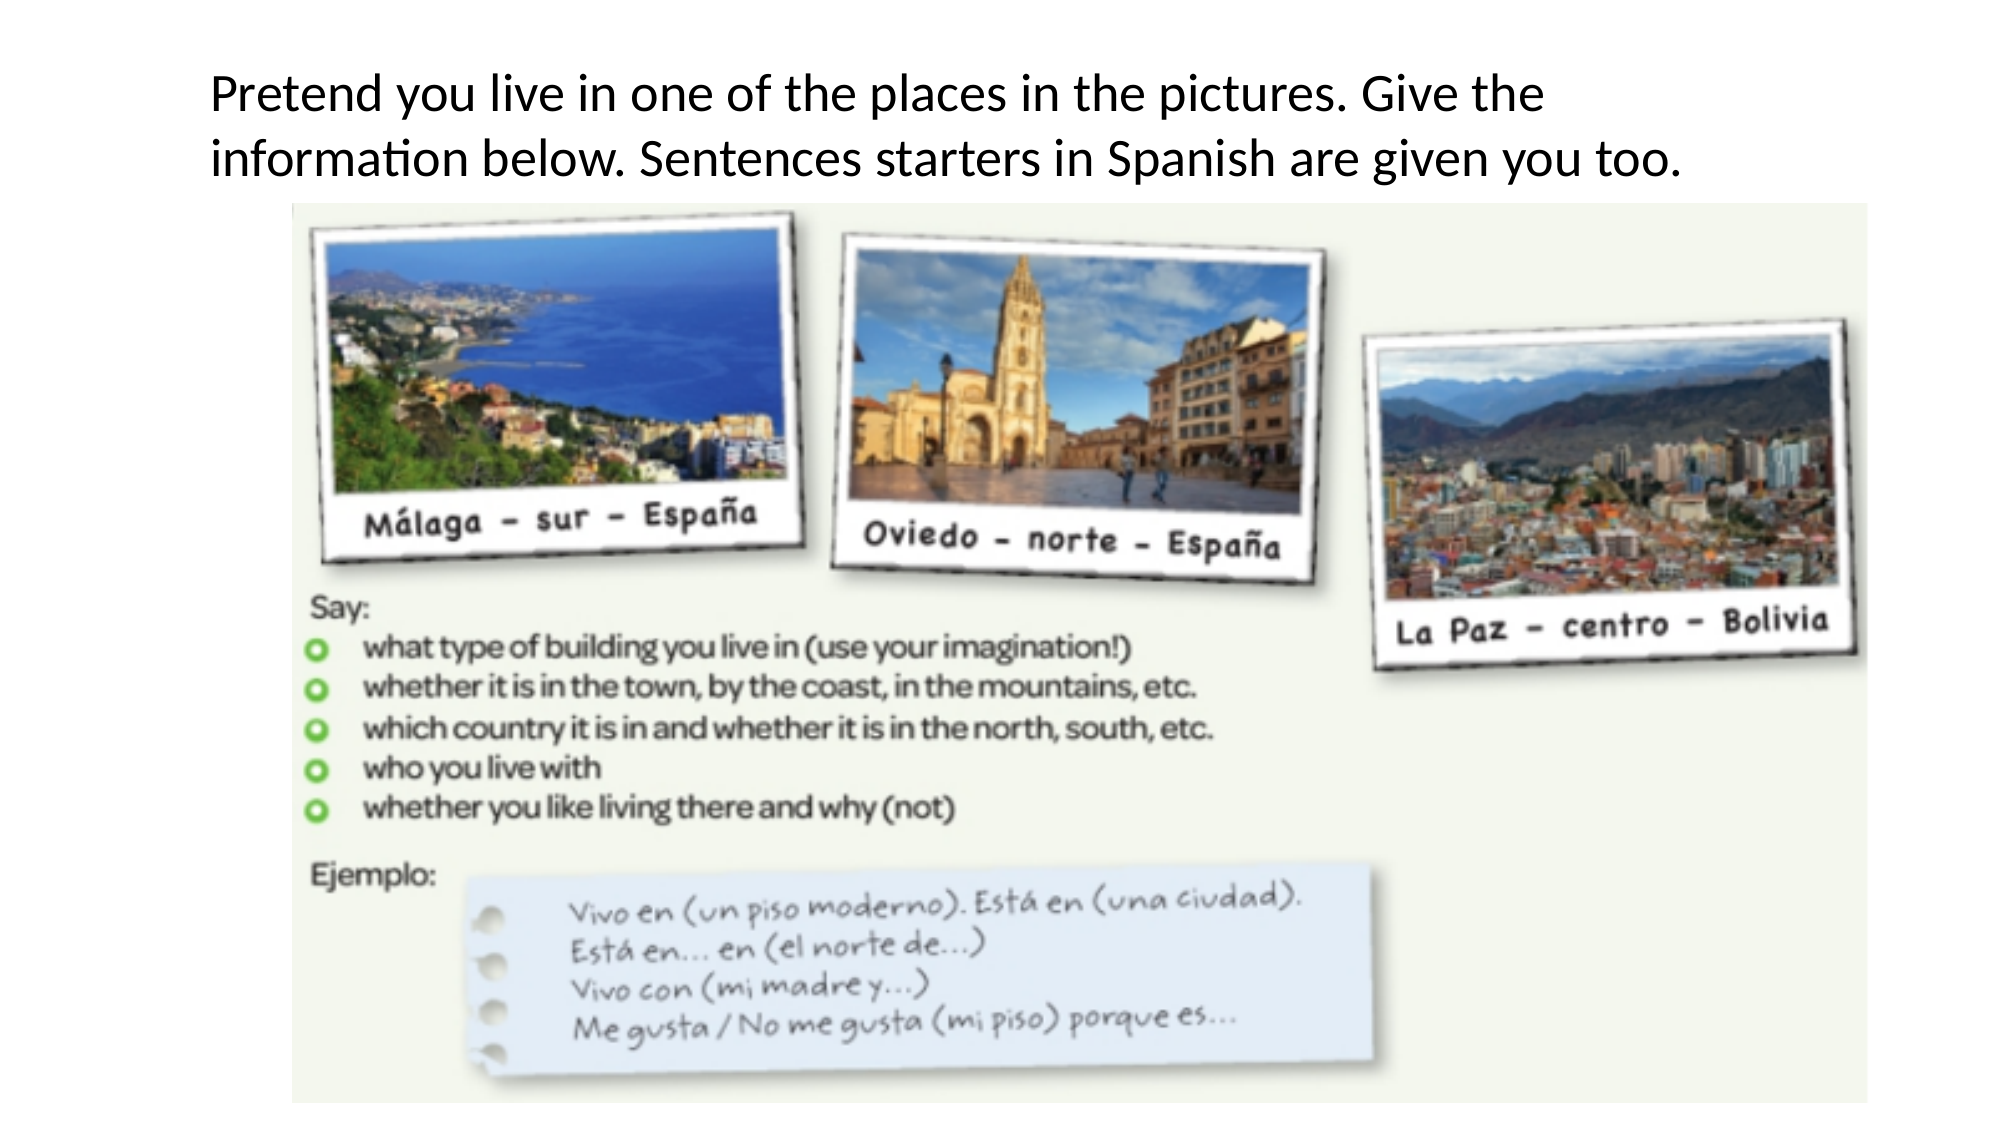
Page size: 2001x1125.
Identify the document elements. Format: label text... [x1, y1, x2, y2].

picture [291, 203, 1888, 1103]
text_box Pretend you live in one of the places in the pictures. Give the information below. Sentences starters in Spanish are given you too. [195, 49, 1708, 195]
